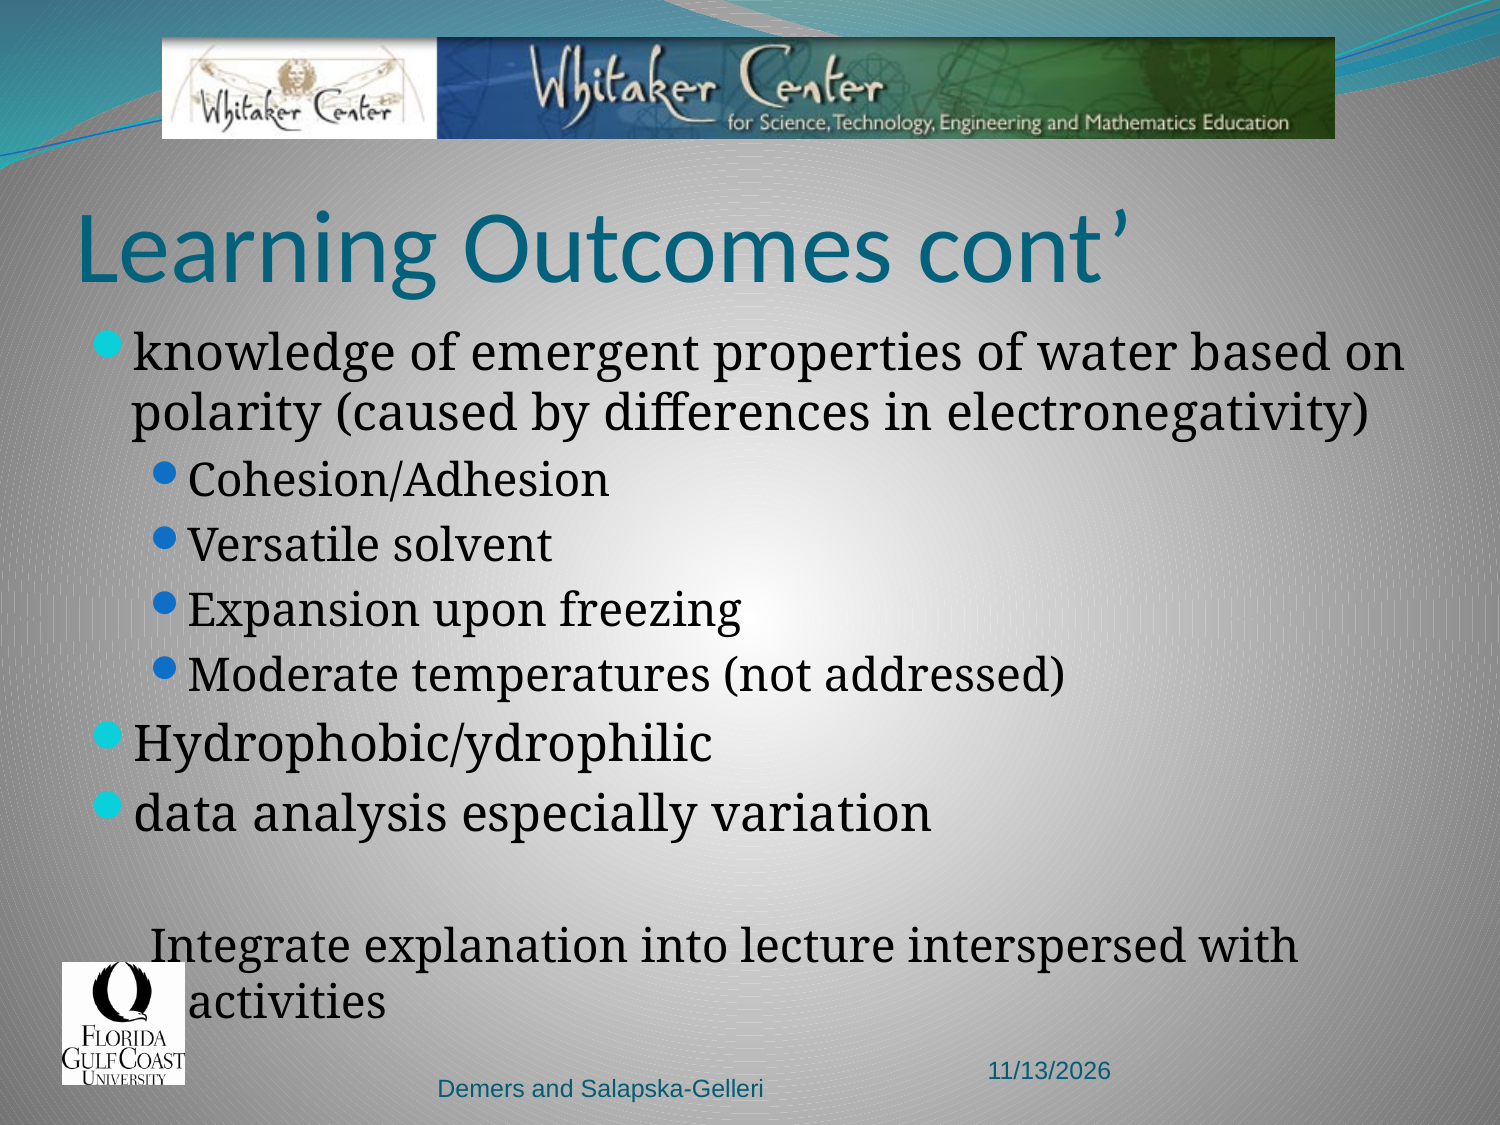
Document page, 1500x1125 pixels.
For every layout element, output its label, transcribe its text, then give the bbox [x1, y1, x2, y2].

picture [62, 962, 185, 1085]
picture [162, 37, 1335, 115]
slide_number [987, 1025, 1338, 1085]
footer Demers and Salapska-Gelleri [437, 1042, 988, 1103]
list knowledge of emergent properties of water based on polarity (caused by differences in electronegativity) Cohesion/Adhesion Versatile solvent Expansion upon freezing Moderate temperatures (not addressed) Hydrophobic/ydrophilic data analysis especially variation Integrate explanation into lecture interspersed with activities [75, 312, 1425, 1050]
title Learning Outcomes cont’ [75, 115, 1425, 303]
